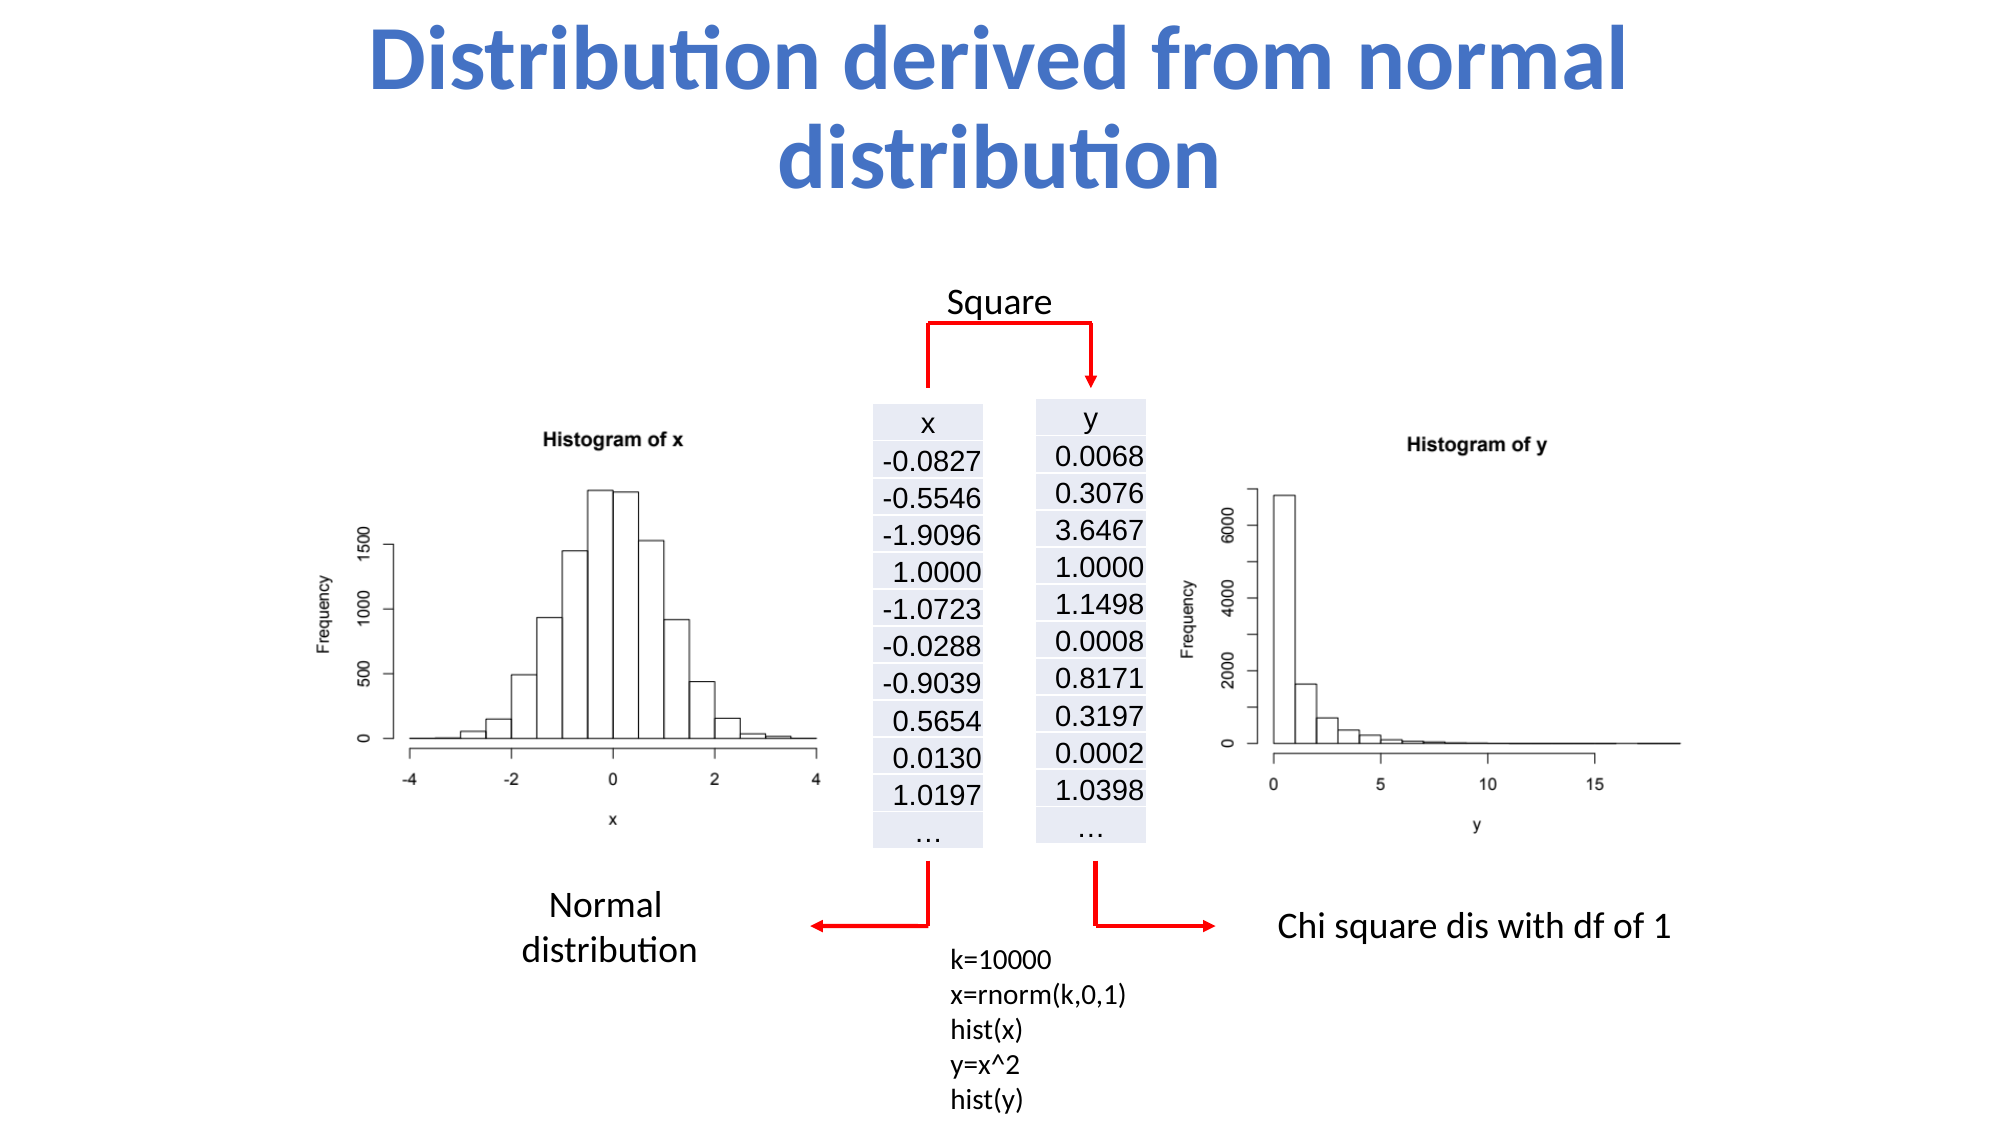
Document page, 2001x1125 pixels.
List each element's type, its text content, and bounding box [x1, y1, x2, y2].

table_cell 1.0197 [873, 775, 983, 811]
table_cell 3.6467 [1036, 511, 1146, 546]
table_header y [1036, 399, 1146, 435]
table_cell -0.5546 [873, 479, 983, 514]
table_cell -0.0288 [873, 627, 983, 662]
picture [311, 398, 873, 849]
table_cell 1.1498 [1036, 585, 1146, 620]
table_cell 1.0398 [1036, 770, 1146, 806]
table_cell 0.0008 [1036, 622, 1146, 657]
table_cell -1.9096 [873, 516, 983, 551]
table_cell -0.9039 [873, 664, 983, 699]
picture [1175, 403, 1737, 854]
table_header x [873, 404, 983, 440]
table_cell 0.3197 [1036, 696, 1146, 731]
text_box Chi square dis with df of 1 [1262, 893, 1705, 954]
text_box Normal distribution [499, 873, 721, 978]
table_cell … [873, 812, 983, 848]
table_cell 0.8171 [1036, 659, 1146, 694]
table_cell 0.5654 [873, 701, 983, 736]
text_box k=10000 x=rnorm(k,0,1) hist(x) y=x^2 hist(y) [935, 933, 1149, 1123]
table_cell 1.0000 [873, 553, 983, 588]
table_cell -1.0723 [873, 590, 983, 625]
table_cell -0.0827 [873, 441, 983, 477]
text_box Square [890, 269, 1110, 330]
table_cell 0.0002 [1036, 733, 1146, 768]
table_cell 0.0130 [873, 738, 983, 773]
table_cell 1.0000 [1036, 548, 1146, 583]
table_cell … [1036, 807, 1146, 843]
table_cell 0.3076 [1036, 474, 1146, 509]
title Distribution derived from normal distribution [137, 0, 1863, 218]
table_cell 0.0068 [1036, 436, 1146, 472]
